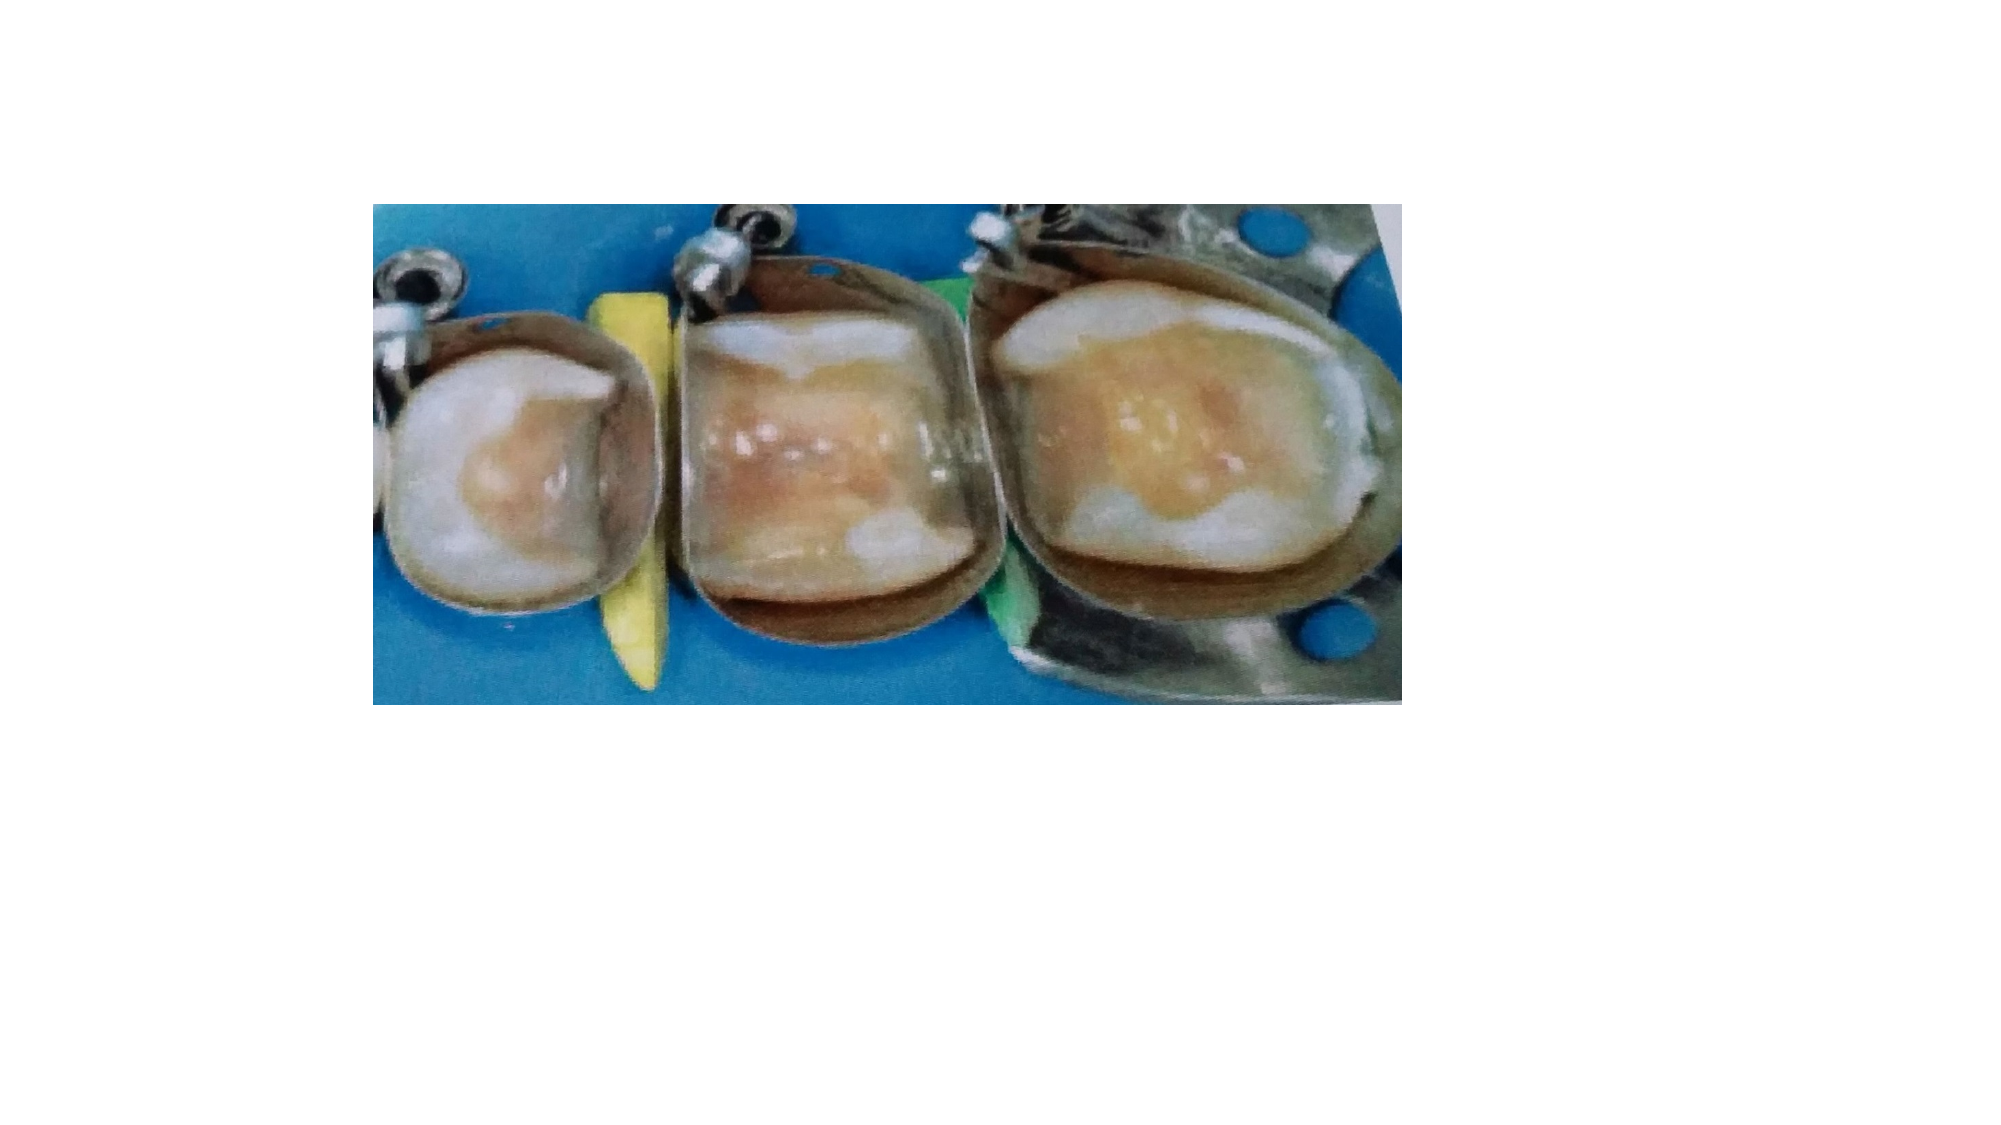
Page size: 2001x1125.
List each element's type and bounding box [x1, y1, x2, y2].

list [373, 203, 1402, 705]
